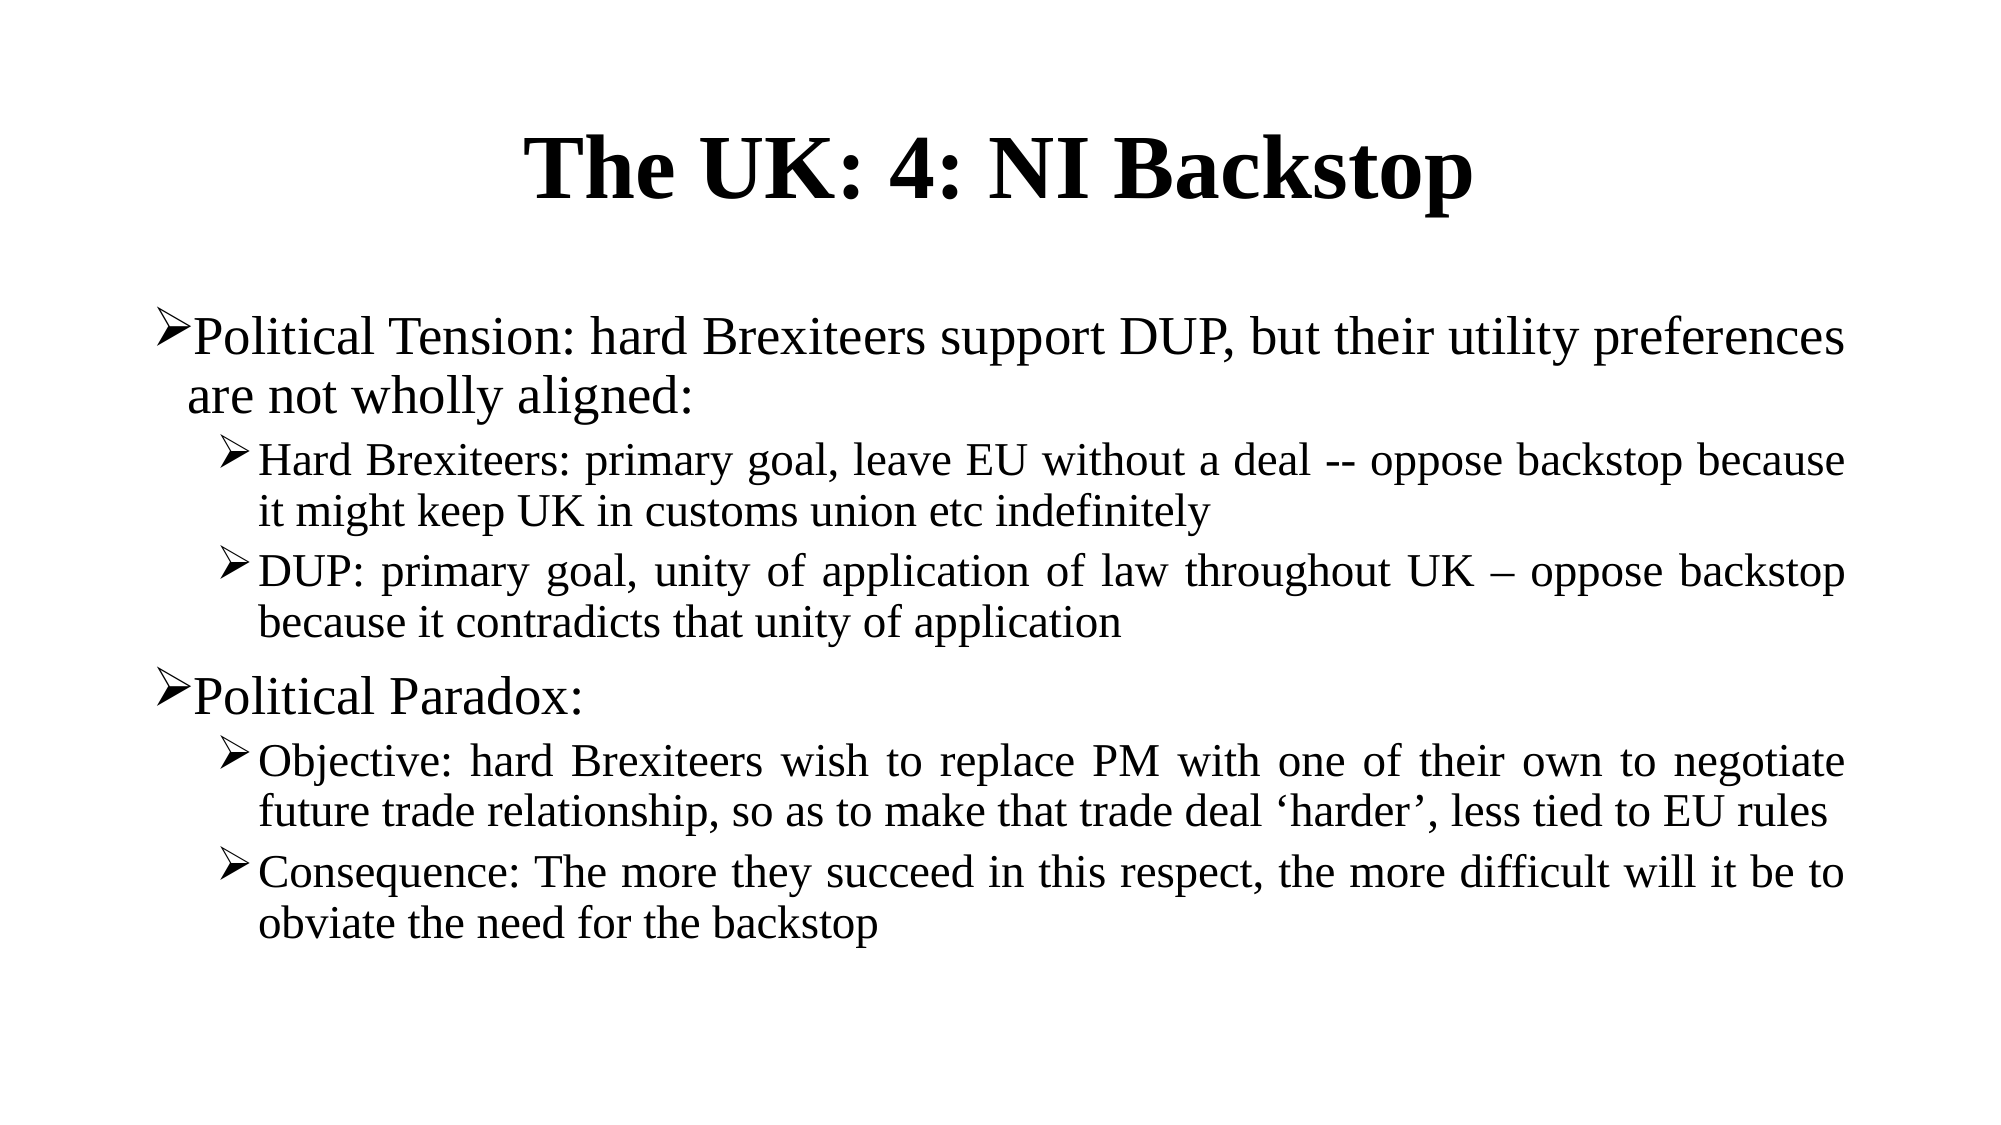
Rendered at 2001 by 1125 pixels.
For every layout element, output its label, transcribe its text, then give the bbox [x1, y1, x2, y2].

list Political Tension: hard Brexiteers support DUP, but their utility preferences are not wholly aligned: Hard Brexiteers: primary goal, leave EU without a deal -- oppose backstop because it might keep UK in customs union etc indefinitely DUP: primary goal, unity of application of law throughout UK – oppose backstop because it contradicts that unity of application Political Paradox: Objective: hard Brexiteers wish to replace PM with one of their own to negotiate future trade relationship, so as to make that trade deal ‘harder’, less tied to EU rules Consequence: The more they succeed in this respect, the more difficult will it be to obviate the need for the backstop [137, 299, 1863, 1014]
title The UK: 4: NI Backstop [137, 59, 1863, 278]
